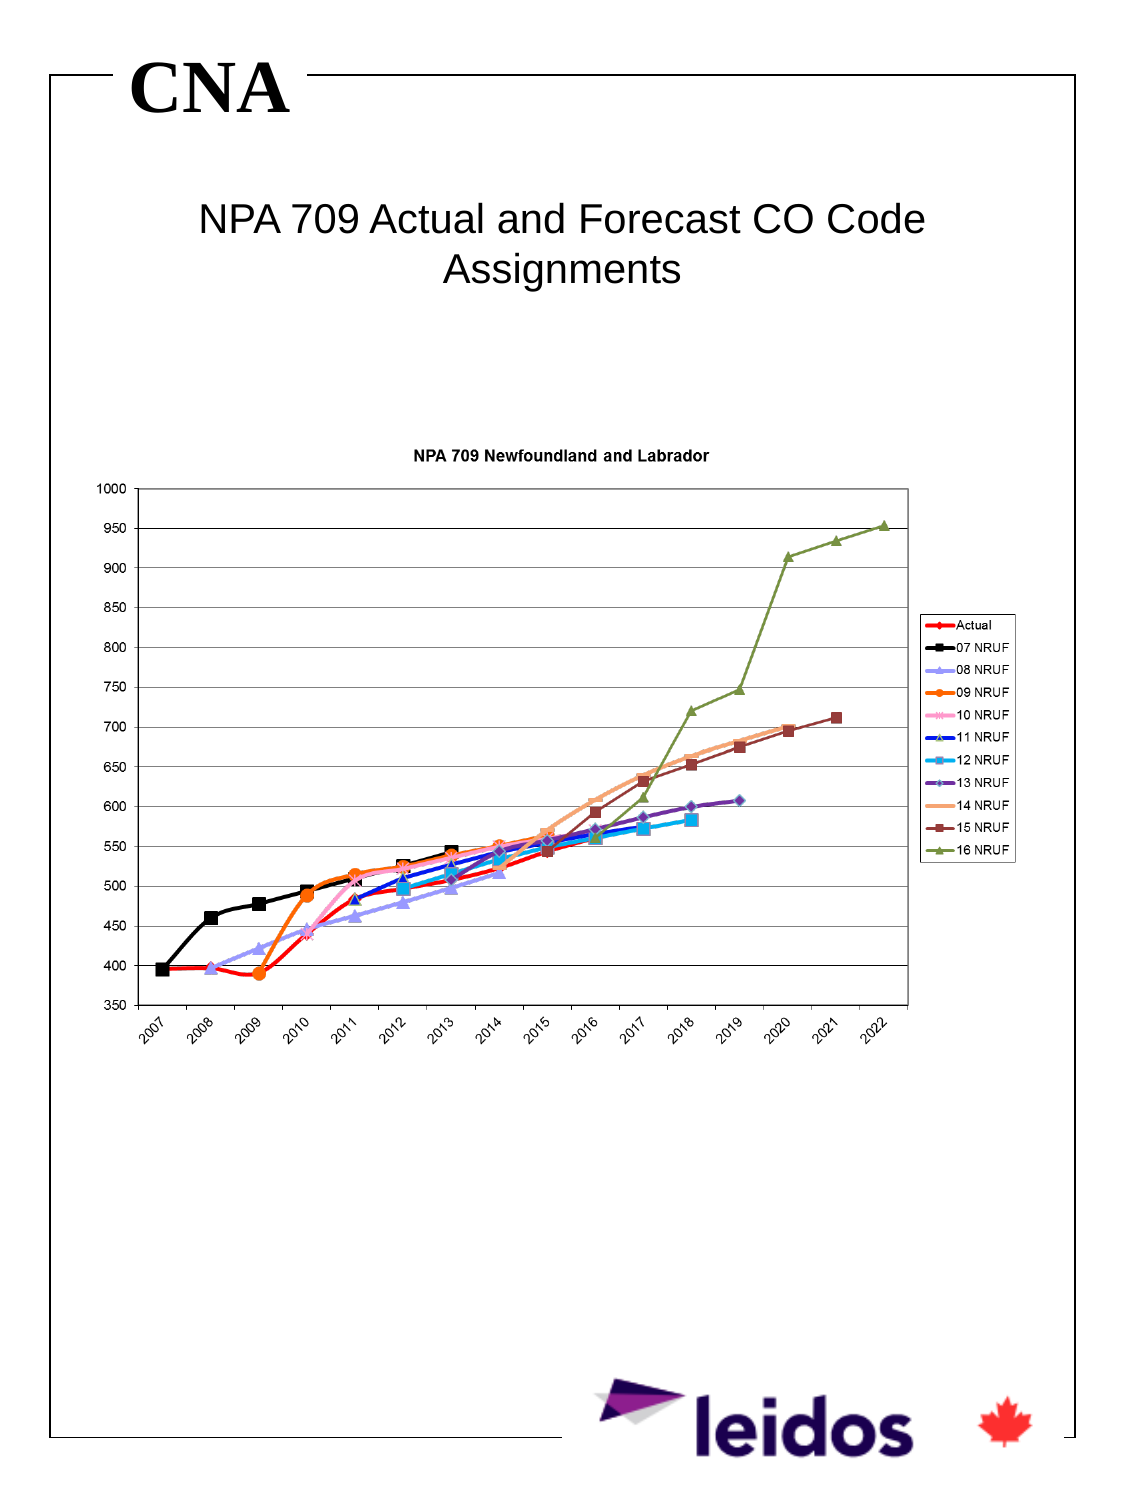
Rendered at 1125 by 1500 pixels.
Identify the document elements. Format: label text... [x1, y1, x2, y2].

title NPA 709 Actual and Forecast CO Code Assignments [84, 171, 1041, 313]
picture [562, 1348, 1064, 1488]
picture [93, 431, 1032, 1069]
